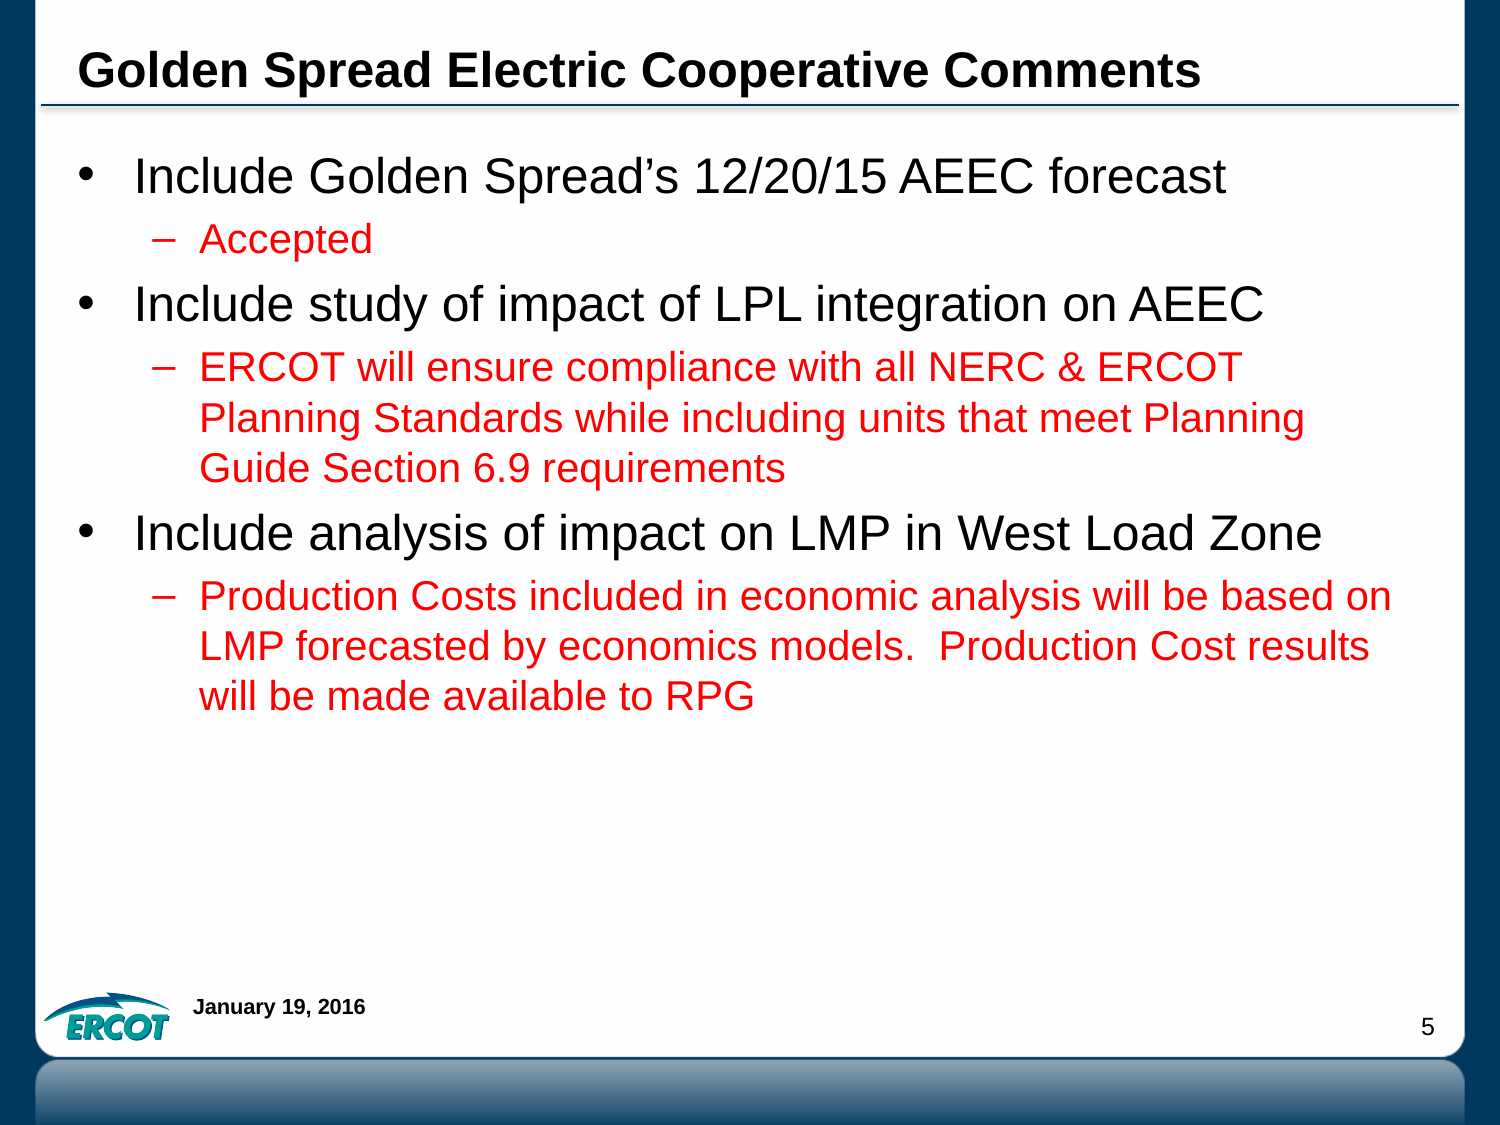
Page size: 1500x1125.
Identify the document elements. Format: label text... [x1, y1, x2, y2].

list Include Golden Spread’s 12/20/15 AEEC forecast Accepted Include study of impact of LPL integration on AEEC ERCOT will ensure compliance with all NERC & ERCOT Planning Standards while including units that meet Planning Guide Section 6.9 requirements Include analysis of impact on LMP in West Load Zone Production Costs included in economic analysis will be based on LMP forecasted by economics models. Production Cost results will be made available to RPG [62, 135, 1413, 976]
title Golden Spread Electric Cooperative Comments [62, 29, 1450, 106]
picture [35, 0, 1465, 1125]
